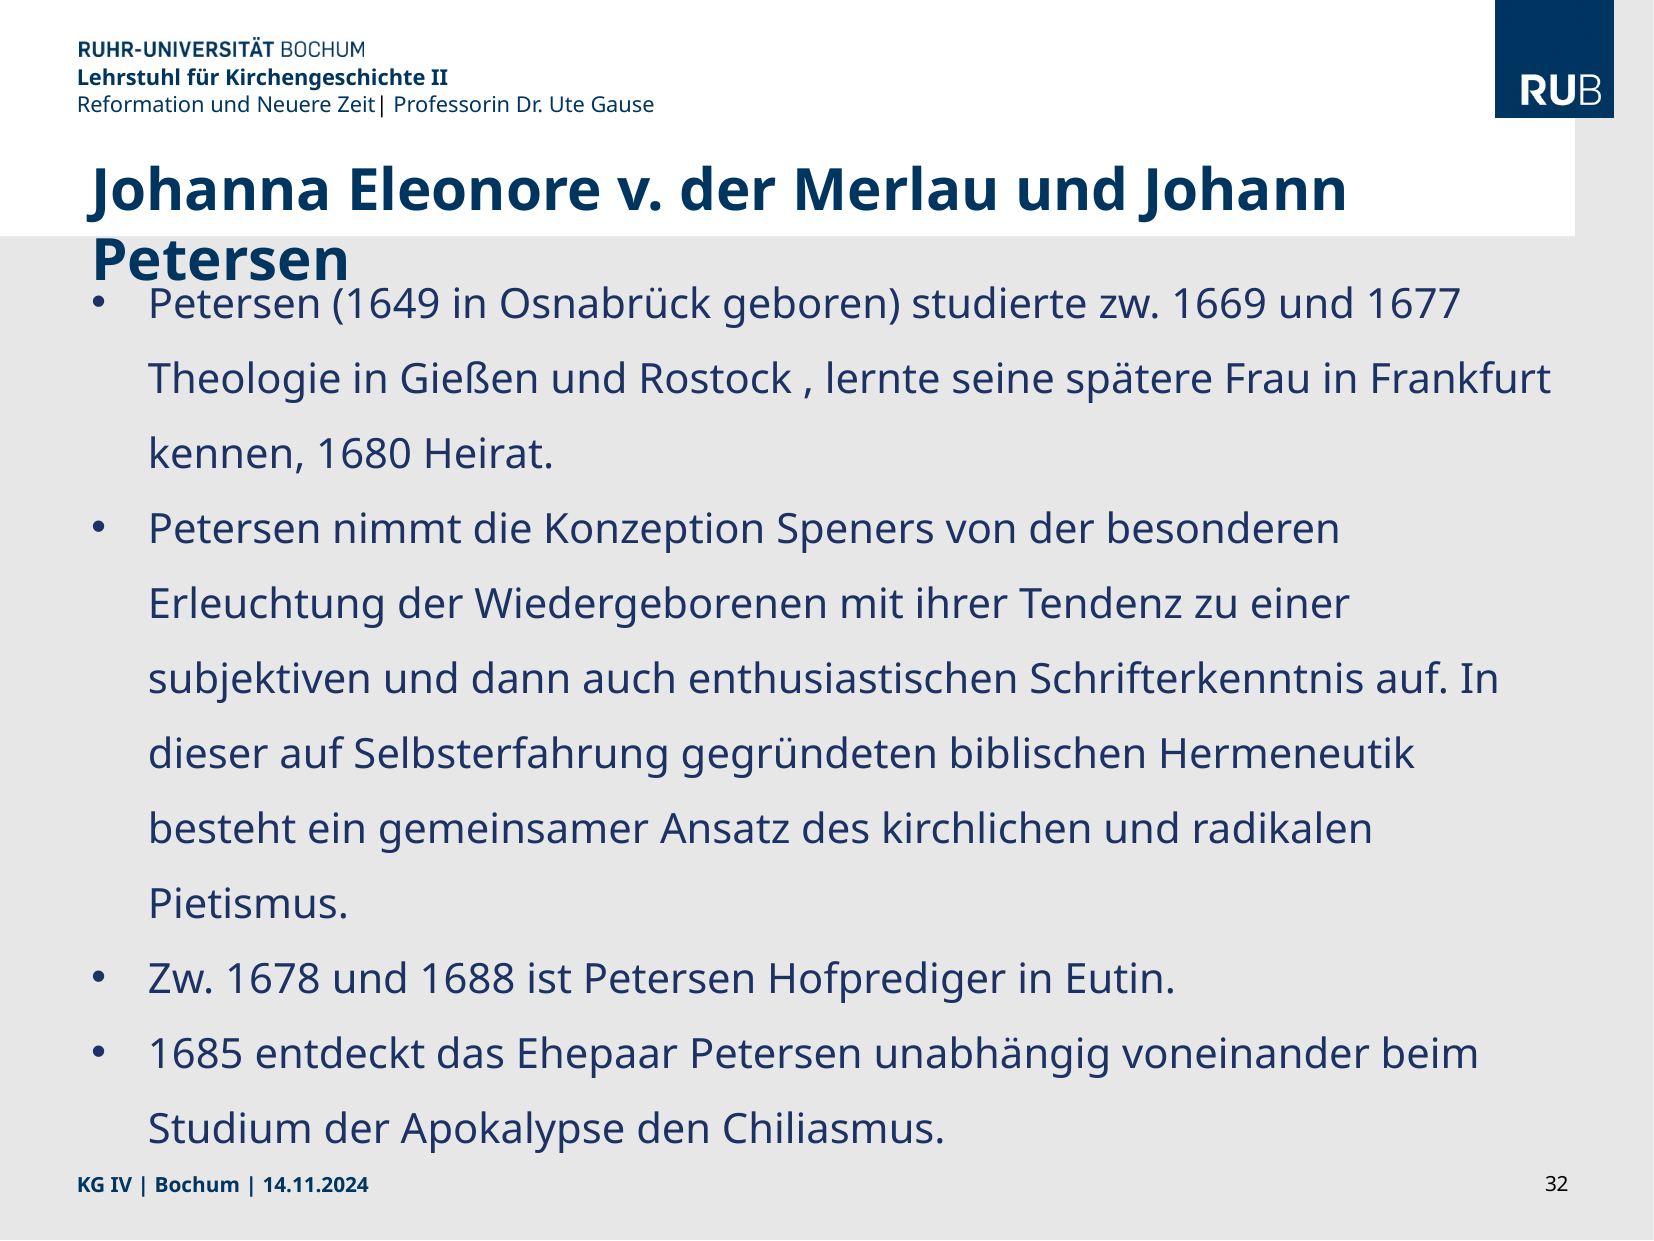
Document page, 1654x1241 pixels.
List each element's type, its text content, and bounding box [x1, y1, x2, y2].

picture [79, 37, 364, 57]
text_box Petersen (1649 in Osnabrück geboren) studierte zw. 1669 und 1677 Theologie in Gießen und Rostock , lernte seine spätere Frau in Frankfurt kennen, 1680 Heirat. Petersen nimmt die Konzeption Speners von der besonderen Erleuchtung der Wiedergeborenen mit ihrer Tendenz zu einer subjektiven und dann auch enthusiastischen Schrifterkenntnis auf. In dieser auf Selbsterfahrung gegründeten biblischen Hermeneutik besteht ein gemeinsamer Ansatz des kirchlichen und radikalen Pietismus. Zw. 1678 und 1688 ist Petersen Hofprediger in Eutin. 1685 entdeckt das Ehepaar Petersen unabhängig voneinander beim Studium der Apokalypse den Chiliasmus. [76, 244, 1568, 1004]
text_box KG IV | Bochum | 14.11.2024 [76, 1171, 1460, 1197]
text_box Lehrstuhl für Kirchengeschichte II Reformation und Neuere Zeit| Professorin Dr. Ute Gause [76, 64, 816, 117]
picture [1495, 0, 1614, 118]
text_box Johanna Eleonore v. der Merlau und Johann Petersen [76, 144, 1486, 300]
